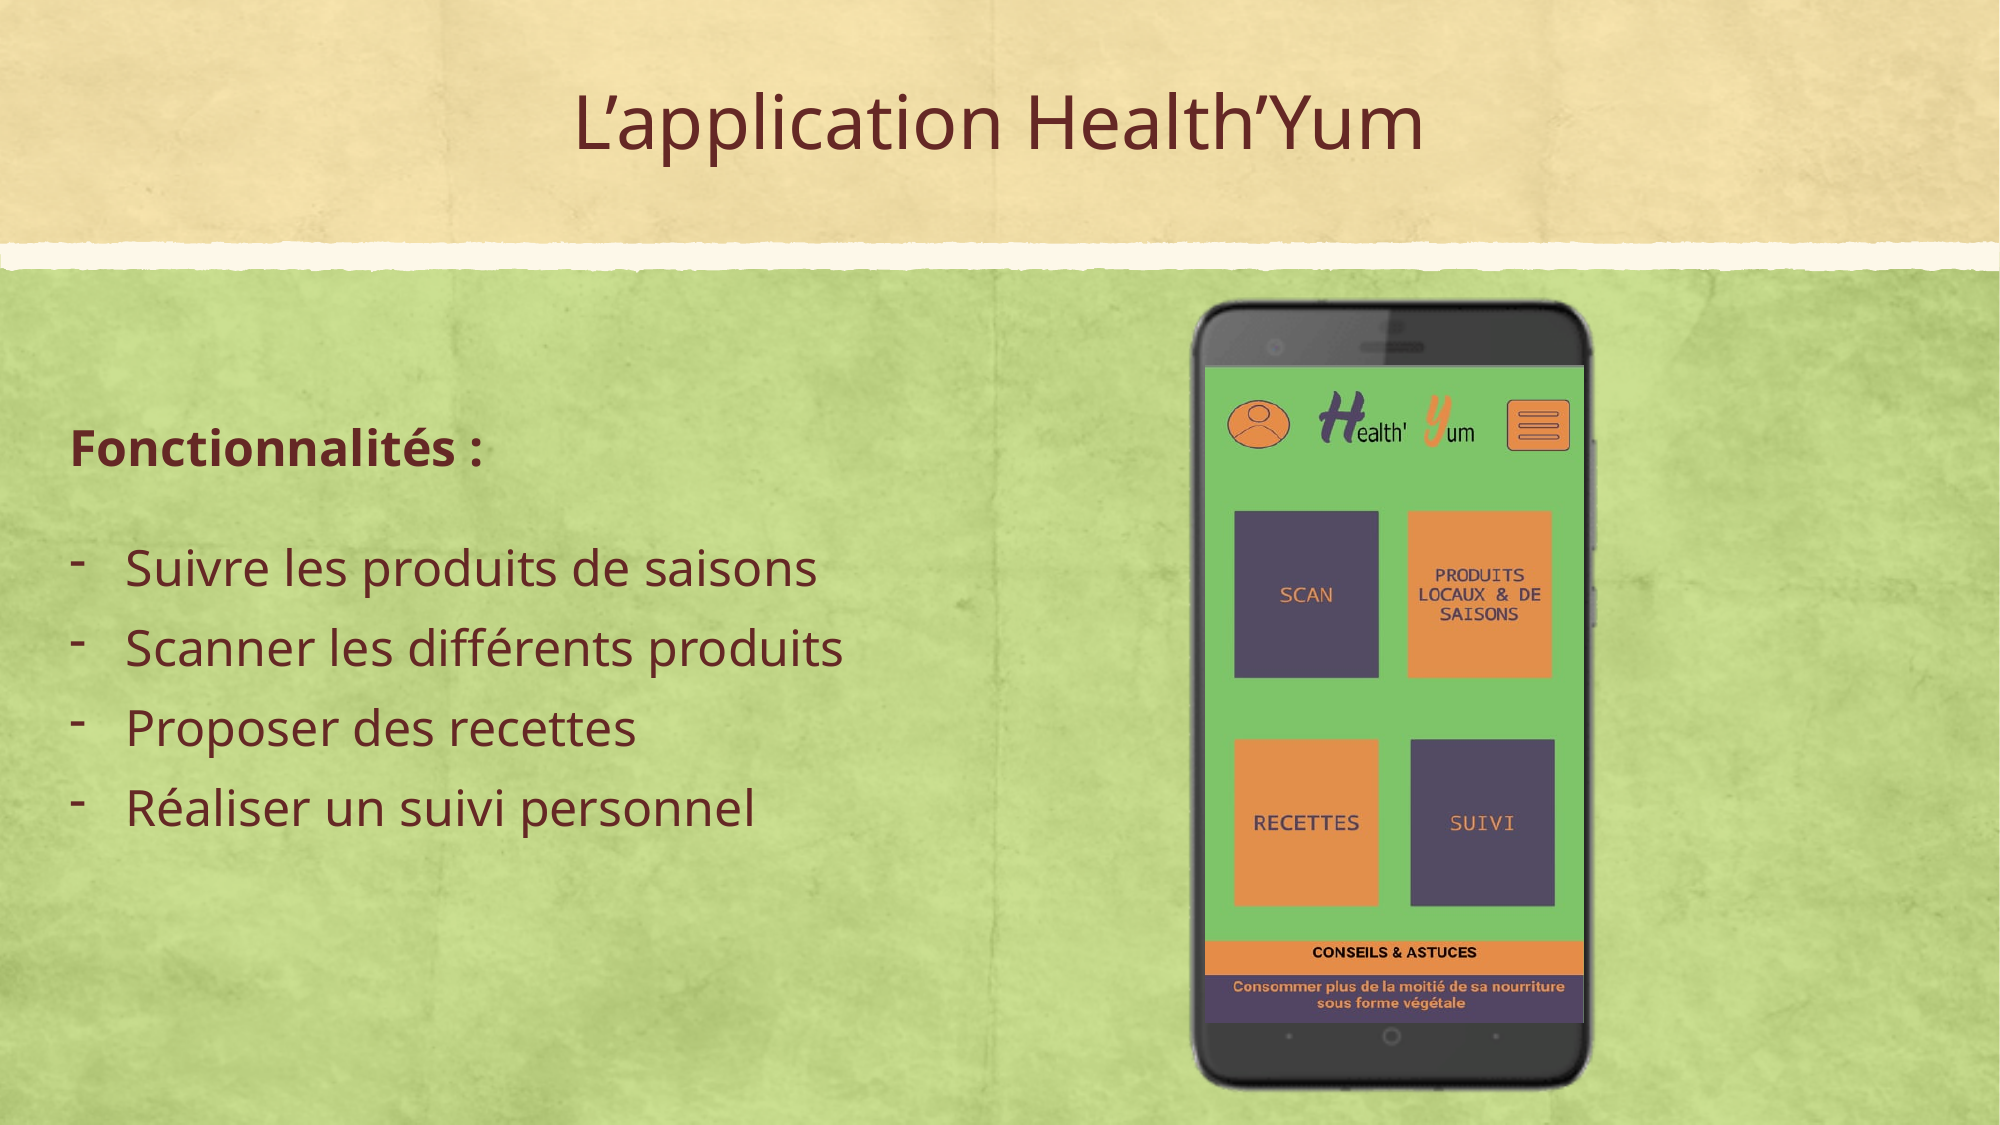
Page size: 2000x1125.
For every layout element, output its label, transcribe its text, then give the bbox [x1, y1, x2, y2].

title L’application Health’Yum [249, 31, 1750, 219]
text_box Fonctionnalités : Suivre les produits de saisons Scanner les différents produits Proposer des recettes Réaliser un suivi personnel [54, 408, 1142, 844]
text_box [1144, 248, 1653, 1125]
